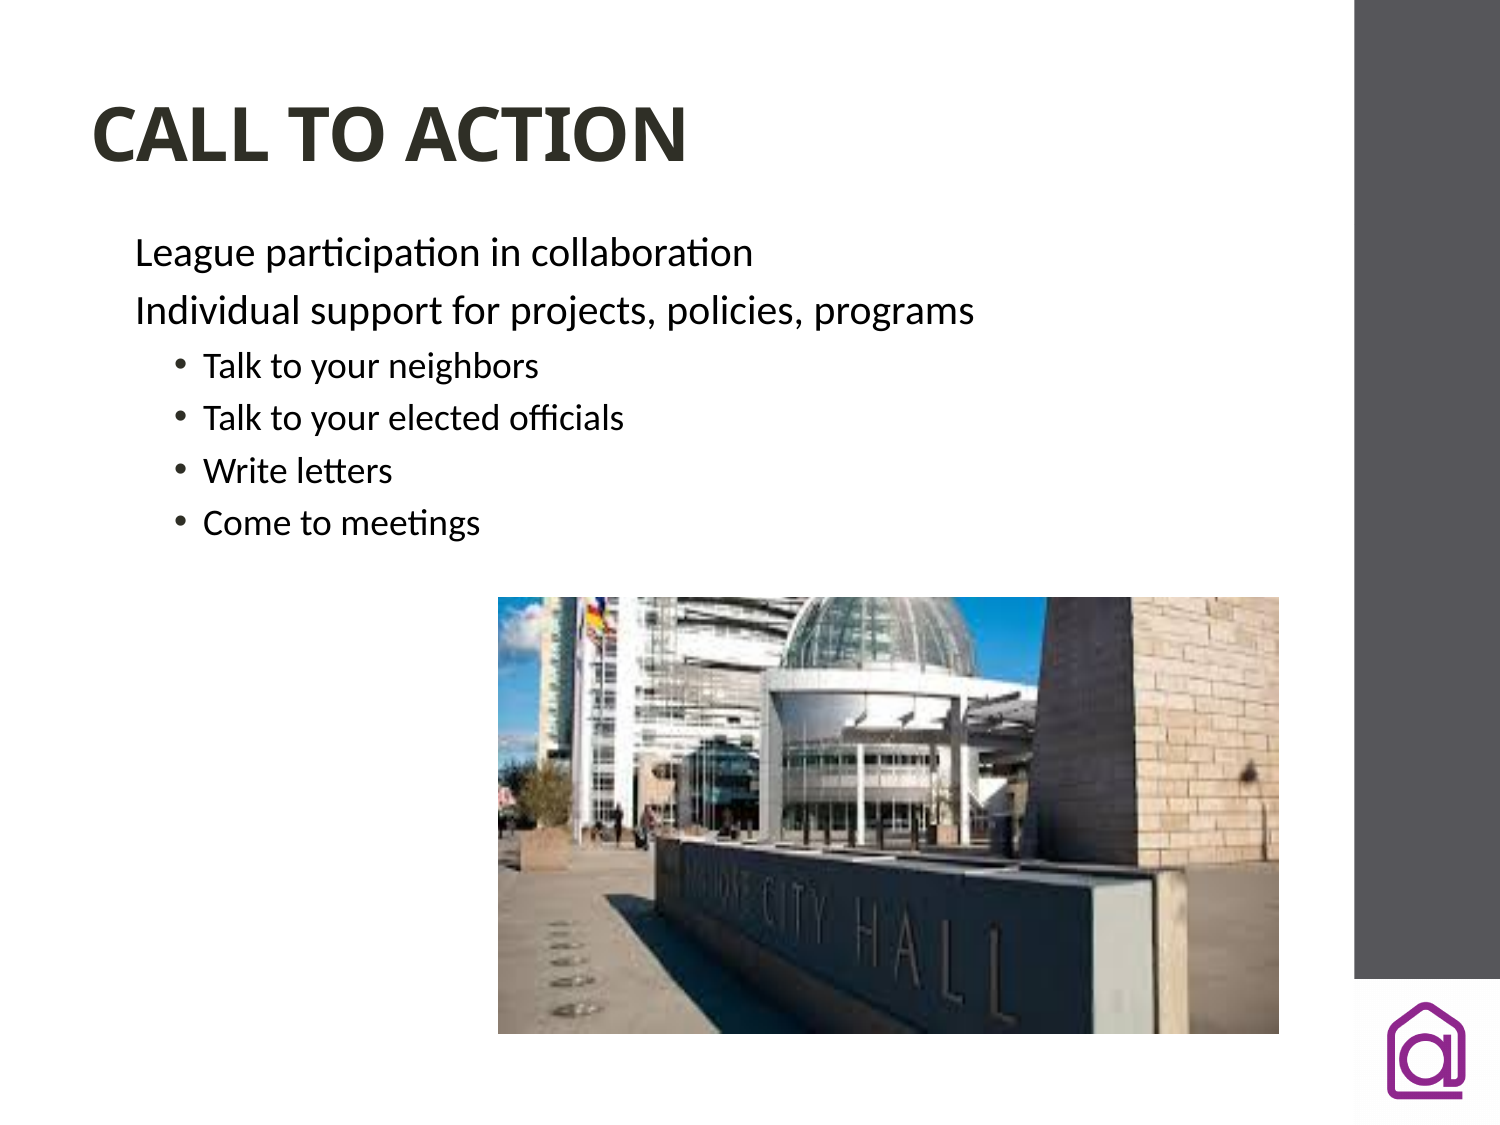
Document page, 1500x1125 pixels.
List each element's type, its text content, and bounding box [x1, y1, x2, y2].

picture [1031, 596, 1041, 602]
picture [497, 596, 1279, 1034]
title Call to action [75, 25, 1025, 184]
list League participation in collaboration Individual support for projects, policies, programs Talk to your neighbors Talk to your elected officials Write letters Come to meetings [75, 217, 1325, 1005]
picture [1353, 979, 1500, 1125]
